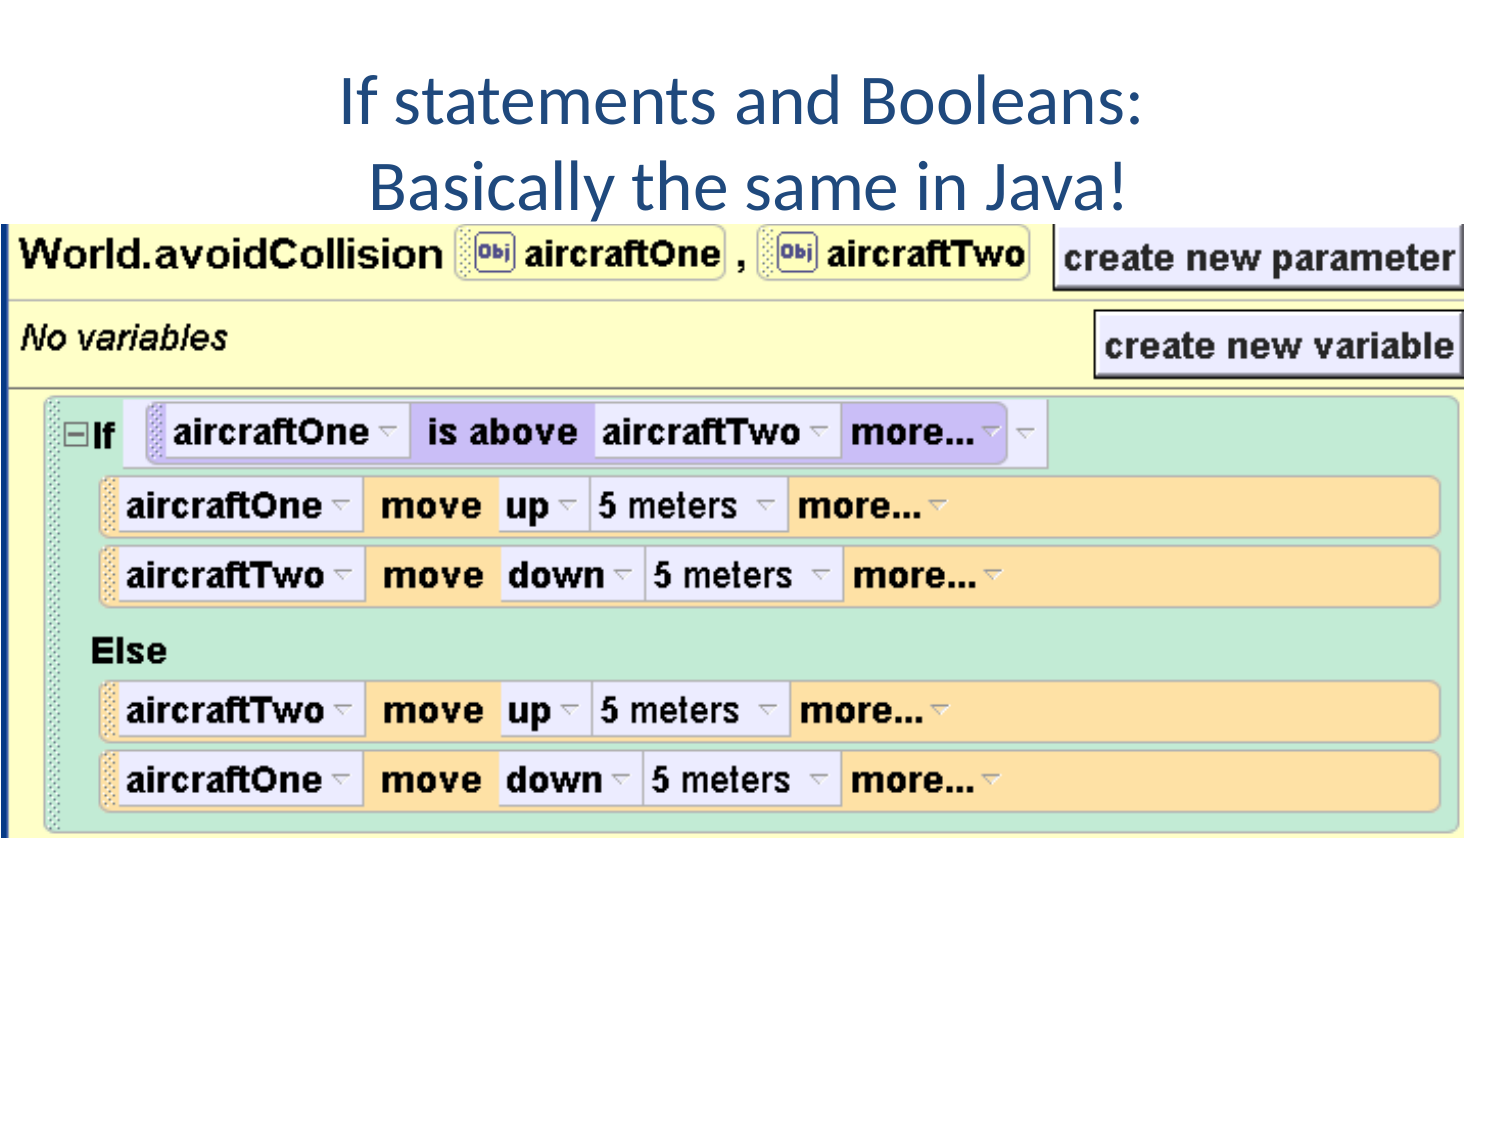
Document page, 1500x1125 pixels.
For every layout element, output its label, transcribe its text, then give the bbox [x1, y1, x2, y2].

title If statements and Booleans: Basically the same in Java! [75, 45, 1425, 223]
picture [0, 224, 1464, 838]
